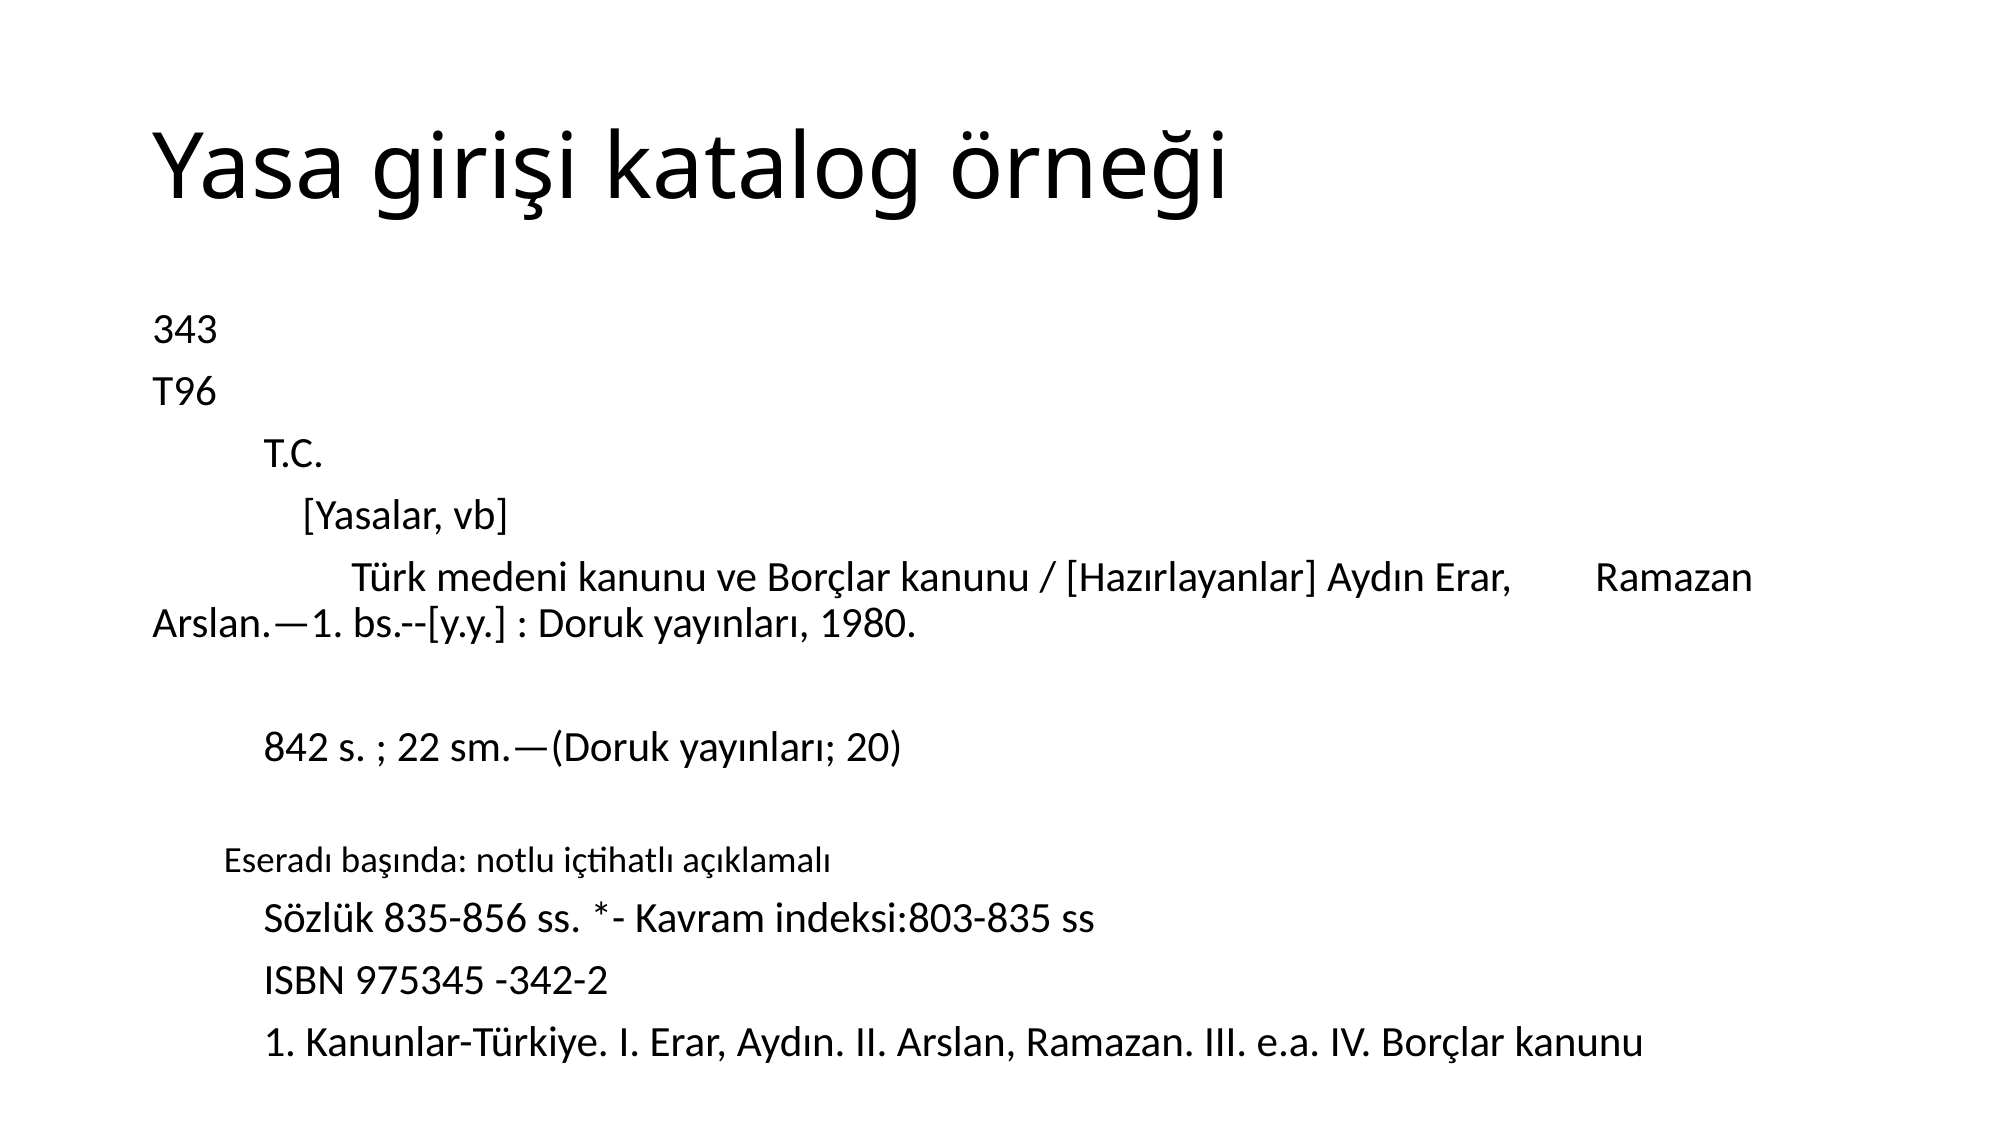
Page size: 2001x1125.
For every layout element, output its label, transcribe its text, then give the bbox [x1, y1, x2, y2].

list 343 T96 T.C. [Yasalar, vb] Türk medeni kanunu ve Borçlar kanunu / [Hazırlayanlar] Aydın Erar, Ramazan Arslan.—1. bs.--[y.y.] : Doruk yayınları, 1980. 842 s. ; 22 sm.—(Doruk yayınları; 20) Eseradı başında: notlu içtihatlı açıklamalı Sözlük 835-856 ss. *- Kavram indeksi:803-835 ss ISBN 975345 -342-2 1. Kanunlar-Türkiye. I. Erar, Aydın. II. Arslan, Ramazan. III. e.a. IV. Borçlar kanunu [137, 299, 1863, 1079]
title Yasa girişi katalog örneği [137, 59, 1863, 278]
